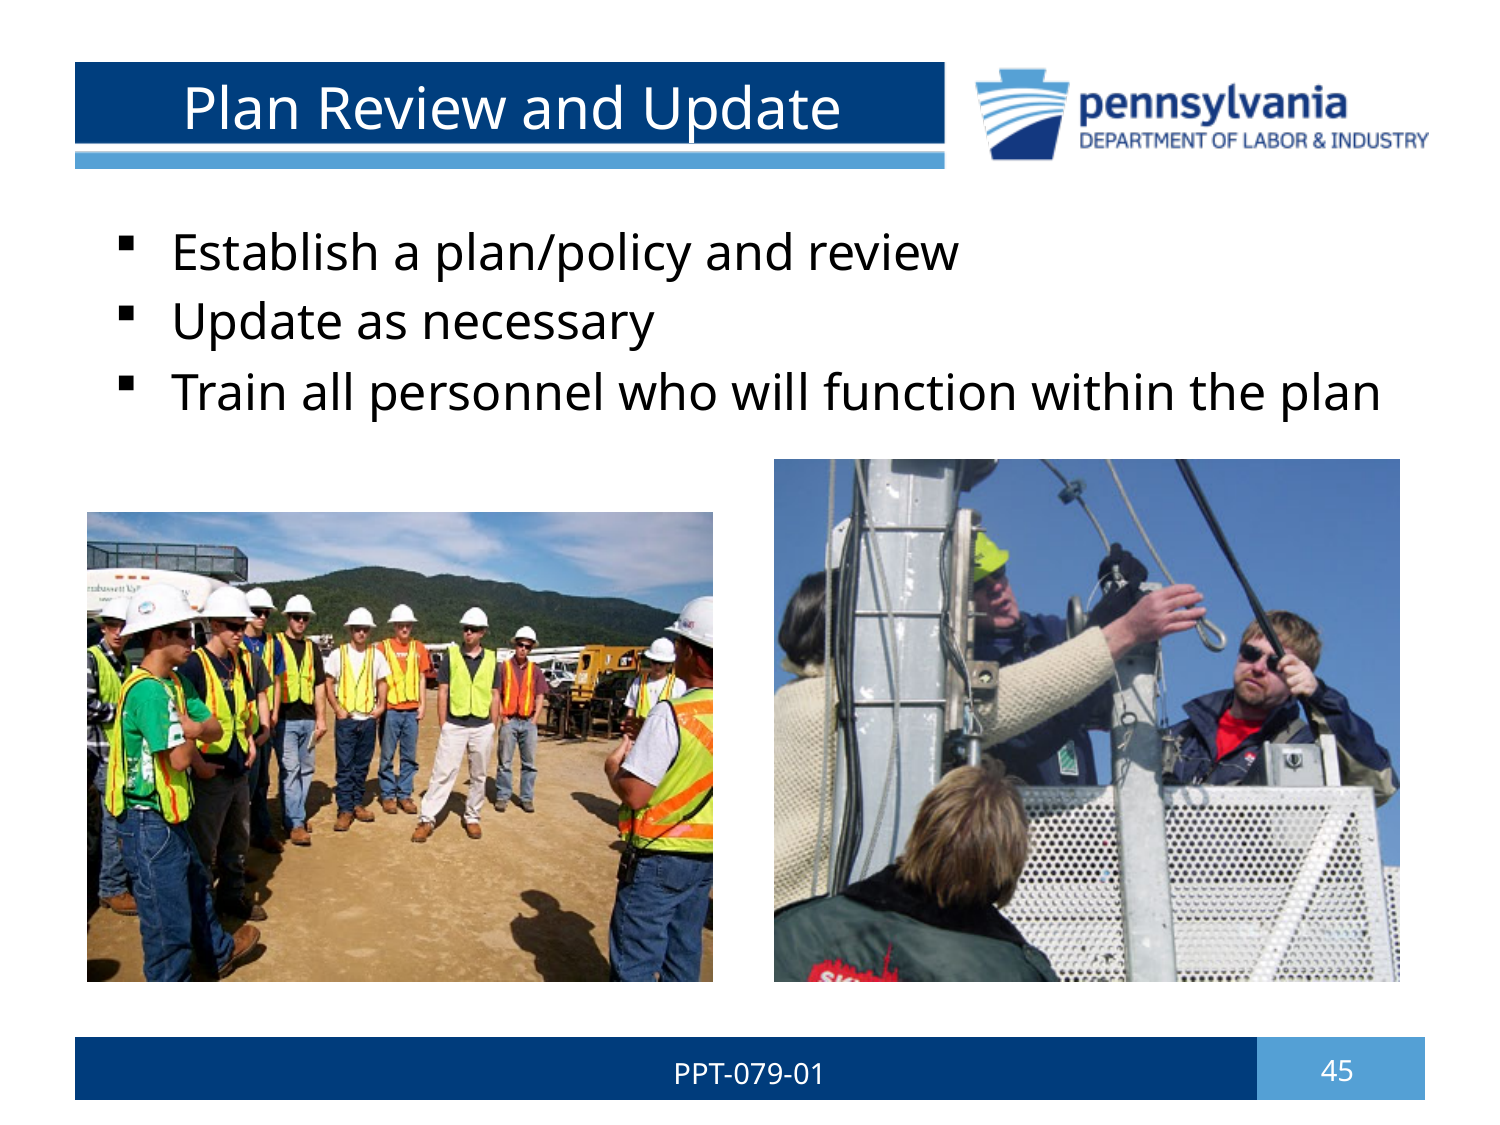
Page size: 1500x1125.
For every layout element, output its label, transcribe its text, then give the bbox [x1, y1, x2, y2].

picture [75, 62, 1429, 169]
title Plan Review and Update [75, 62, 950, 150]
subtitle Establish a plan/policy and review Update as necessary Train all personnel who will function within the plan [99, 212, 1400, 1000]
footer PPT-079-01 [512, 1042, 988, 1103]
picture [75, 1037, 1425, 1100]
picture [87, 512, 713, 982]
slide_number 45 [1250, 1042, 1425, 1103]
picture [774, 459, 1401, 982]
